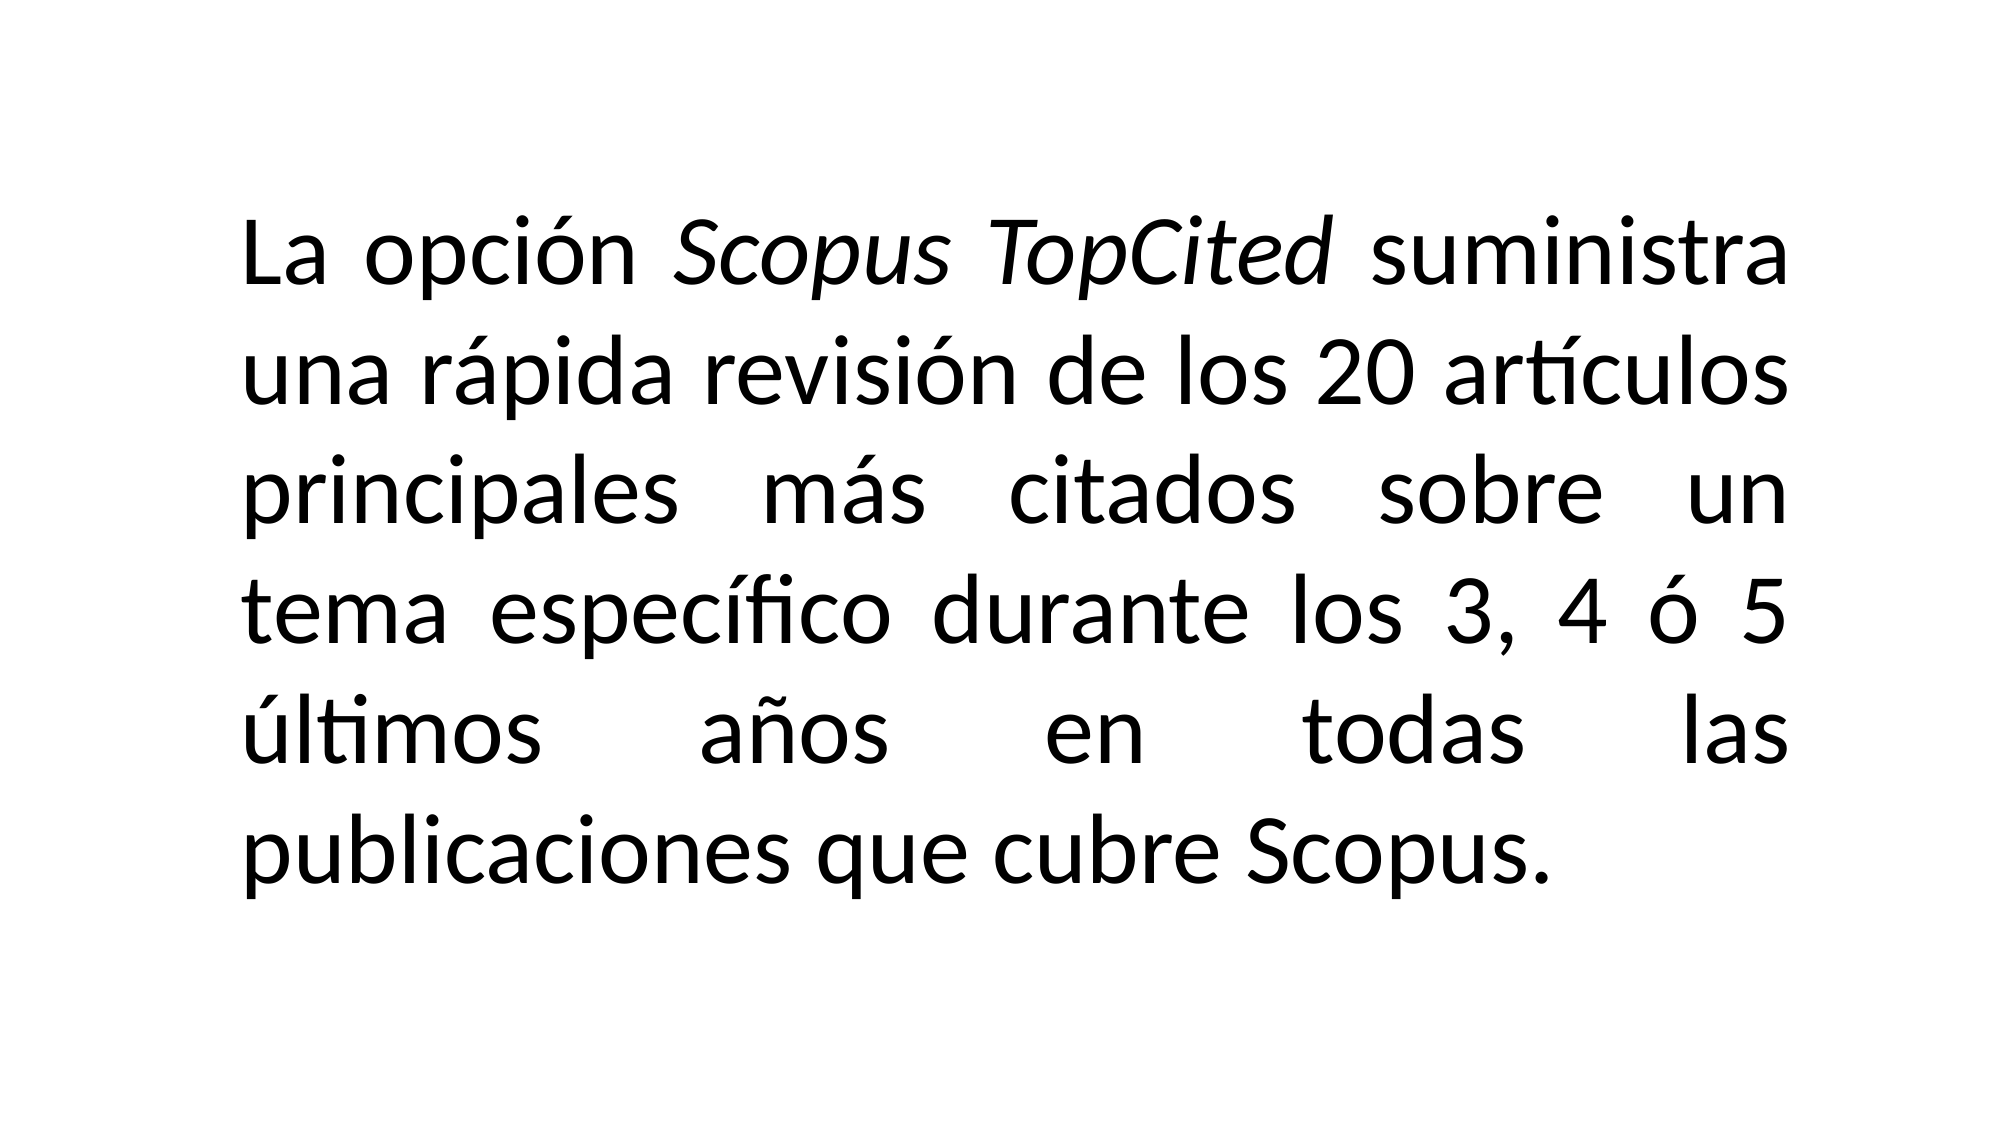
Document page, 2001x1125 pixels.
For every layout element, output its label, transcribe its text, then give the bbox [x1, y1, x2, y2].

text_box La opción Scopus TopCited suministra una rápida revisión de los 20 artículos principales más citados sobre un tema específico durante los 3, 4 ó 5 últimos años en todas las publicaciones que cubre Scopus. [226, 176, 1807, 912]
